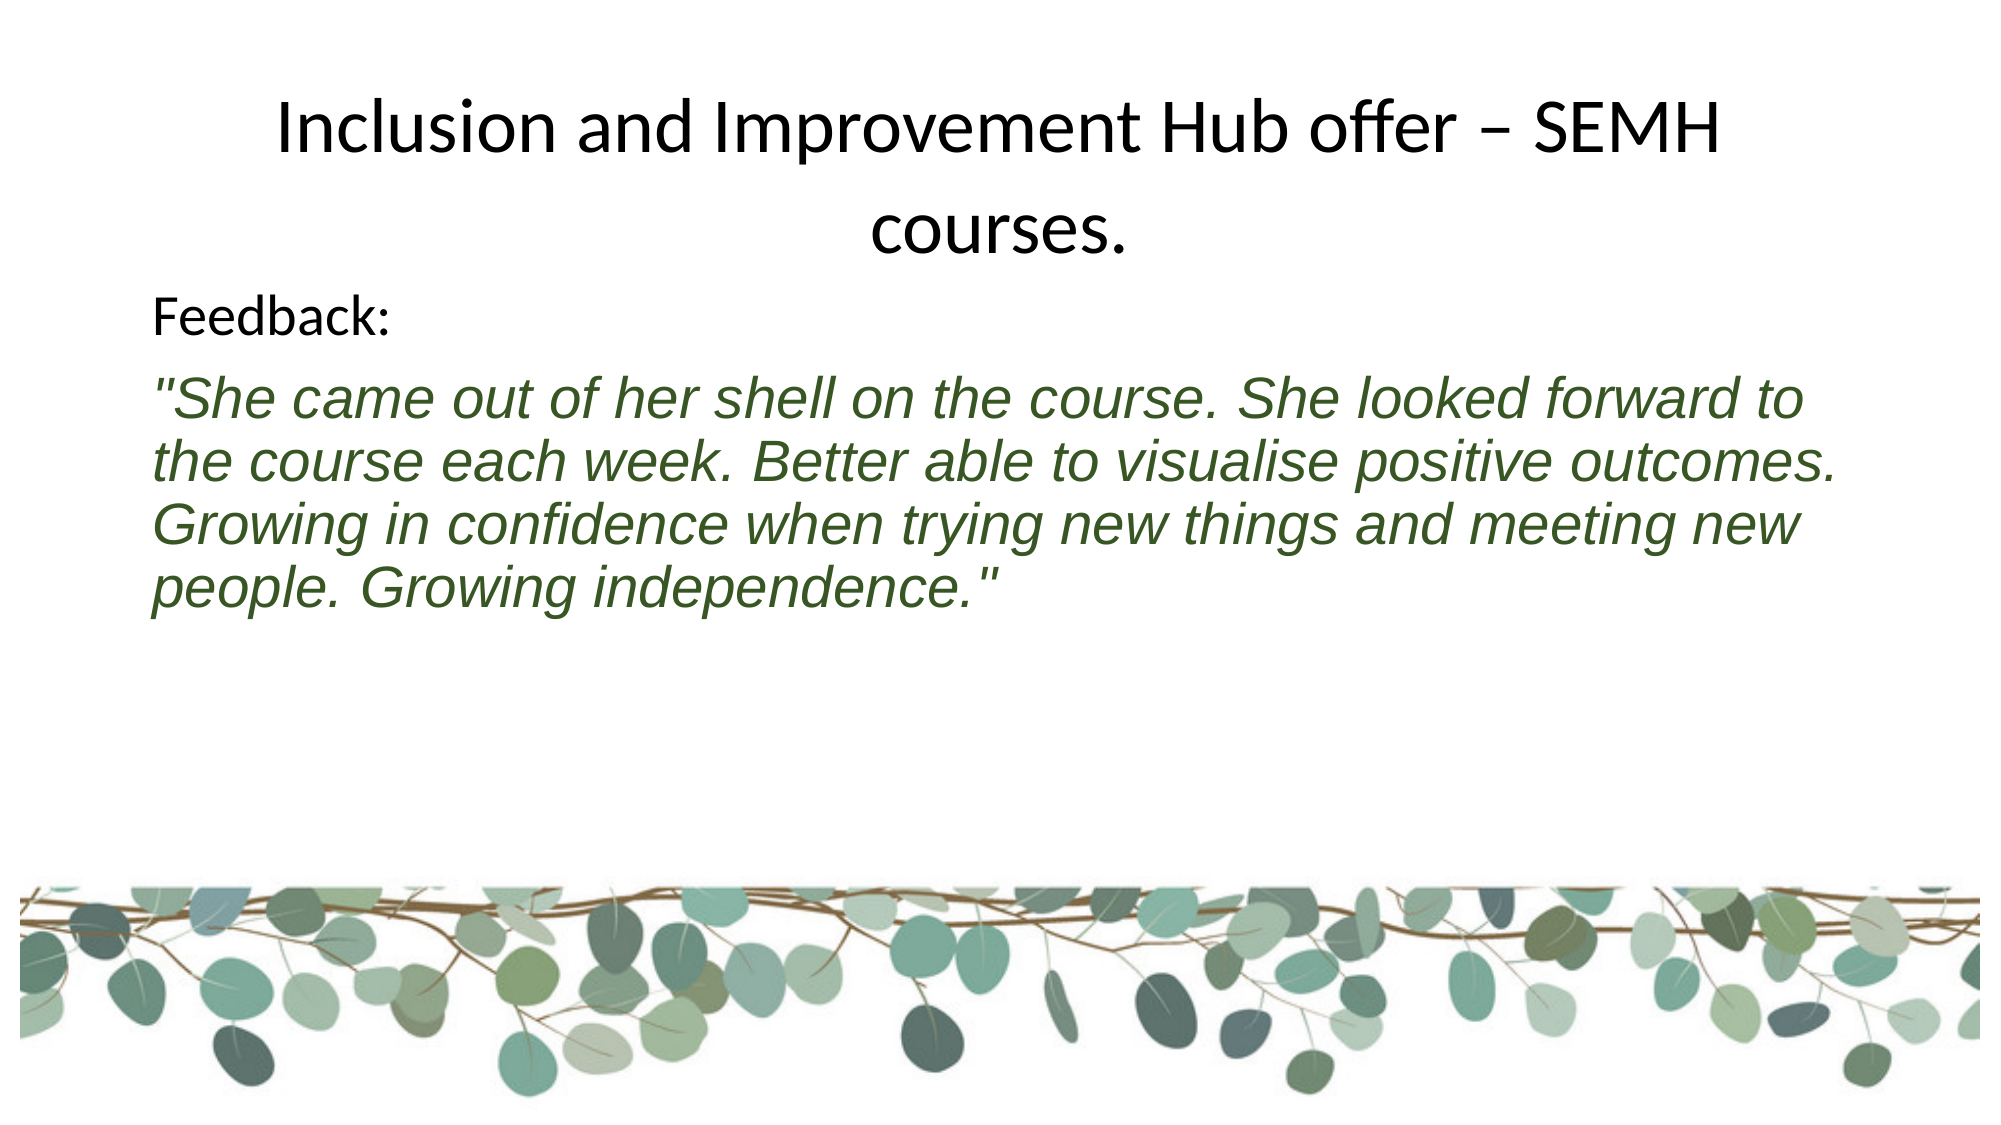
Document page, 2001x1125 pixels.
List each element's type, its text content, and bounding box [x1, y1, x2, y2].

title Inclusion and Improvement Hub offer – SEMH courses. [137, 59, 1863, 277]
list Feedback: "She came out of her shell on the course. She looked forward to the course each week. Better able to visualise positive outcomes. Growing in confidence when trying new things and meeting new people. Growing independence." [137, 277, 1863, 855]
picture [19, 855, 1980, 1125]
